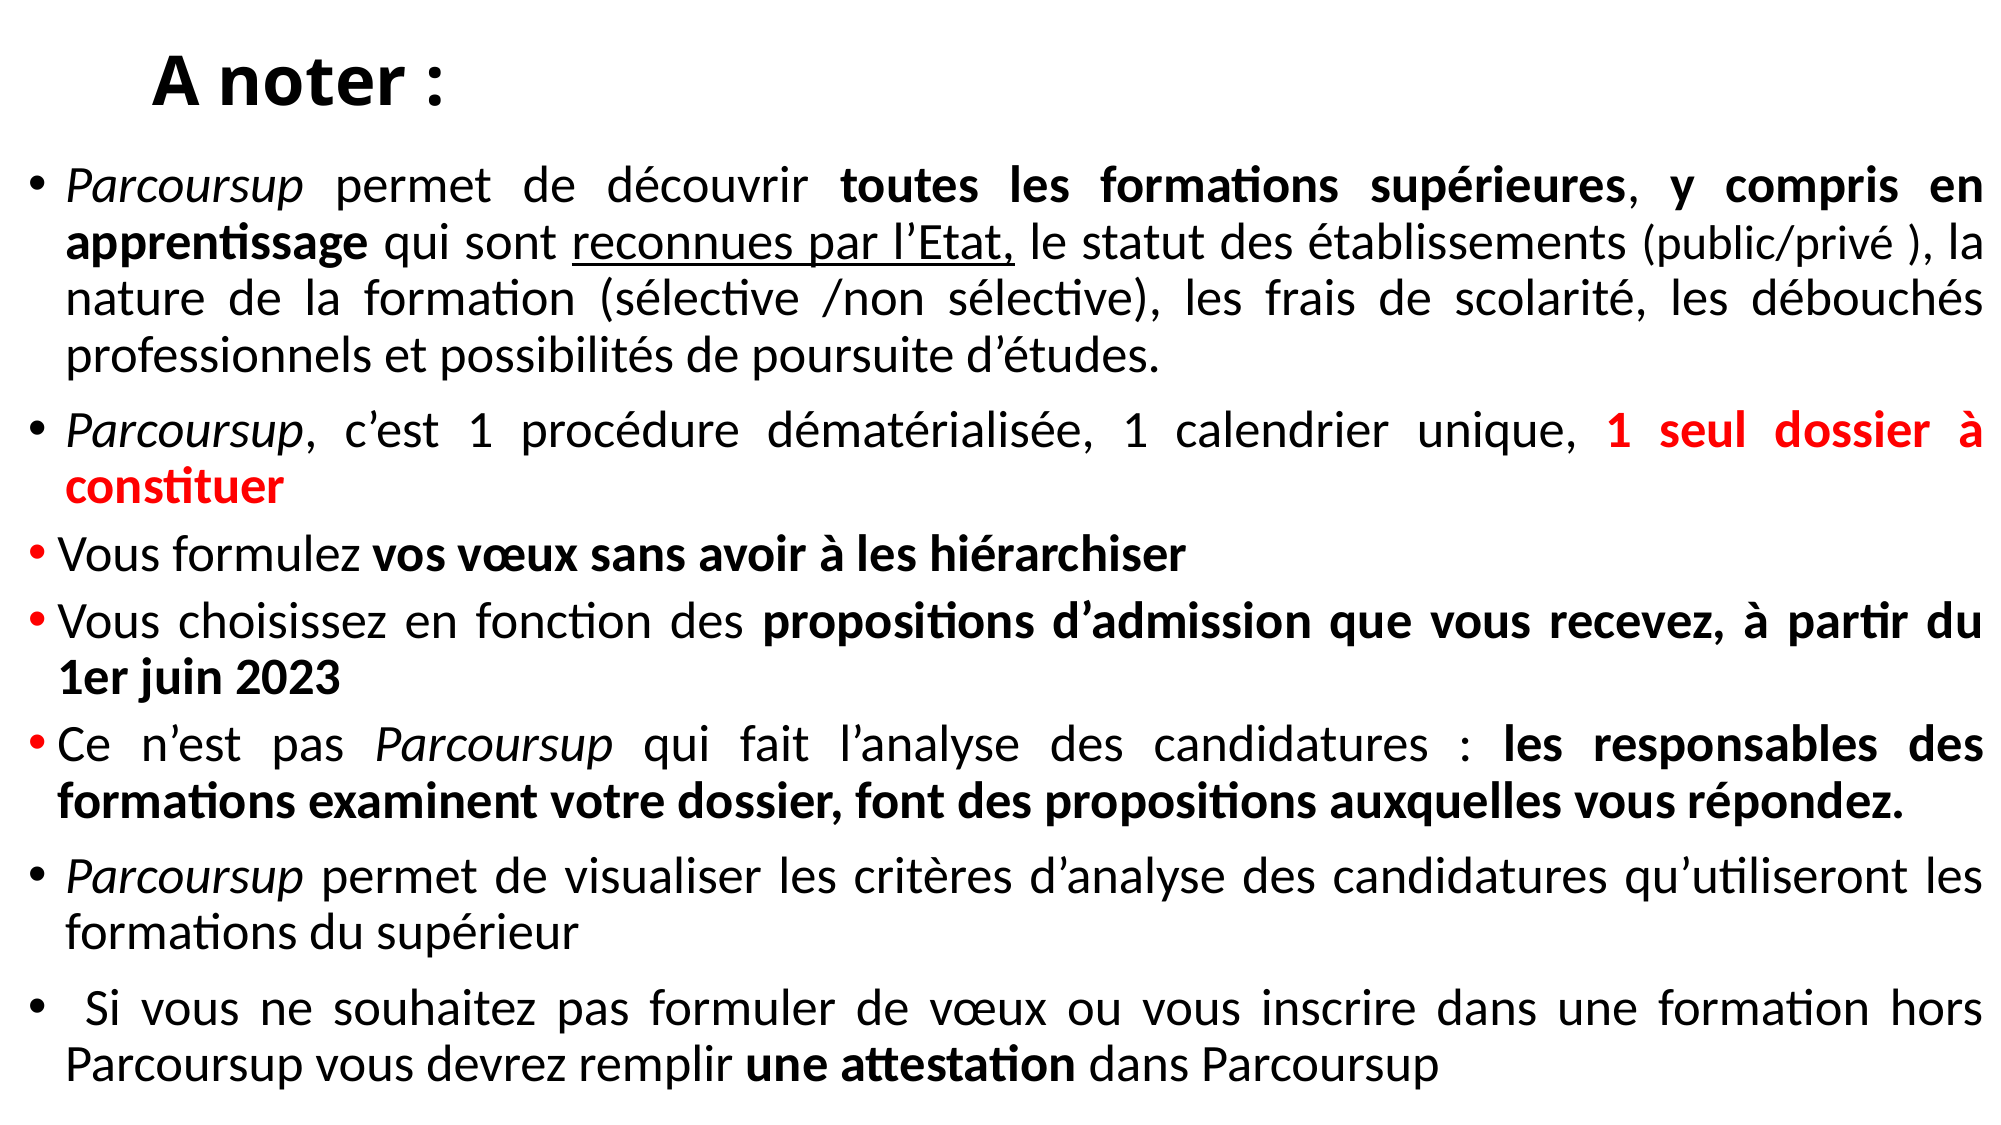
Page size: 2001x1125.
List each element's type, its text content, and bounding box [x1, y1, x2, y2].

list Parcoursup permet de découvrir toutes les formations supérieures, y compris en apprentissage qui sont reconnues par l’Etat, le statut des établissements (public/privé ), la nature de la formation (sélective /non sélective), les frais de scolarité, les débouchés professionnels et possibilités de poursuite d’études. Parcoursup, c’est 1 procédure dématérialisée, 1 calendrier unique, 1 seul dossier à constituer Vous formulez vos vœux sans avoir à les hiérarchiser Vous choisissez en fonction des propositions d’admission que vous recevez, à partir du 1er juin 2023 Ce n’est pas Parcoursup qui fait l’analyse des candidatures : les responsables des formations examinent votre dossier, font des propositions auxquelles vous répondez. Parcoursup permet de visualiser les critères d’analyse des candidatures qu’utiliseront les formations du supérieur Si vous ne souhaitez pas formuler de vœux ou vous inscrire dans une formation hors Parcoursup vous devrez remplir une attestation dans Parcoursup [13, 149, 2000, 1109]
title A noter : [137, 38, 1863, 129]
